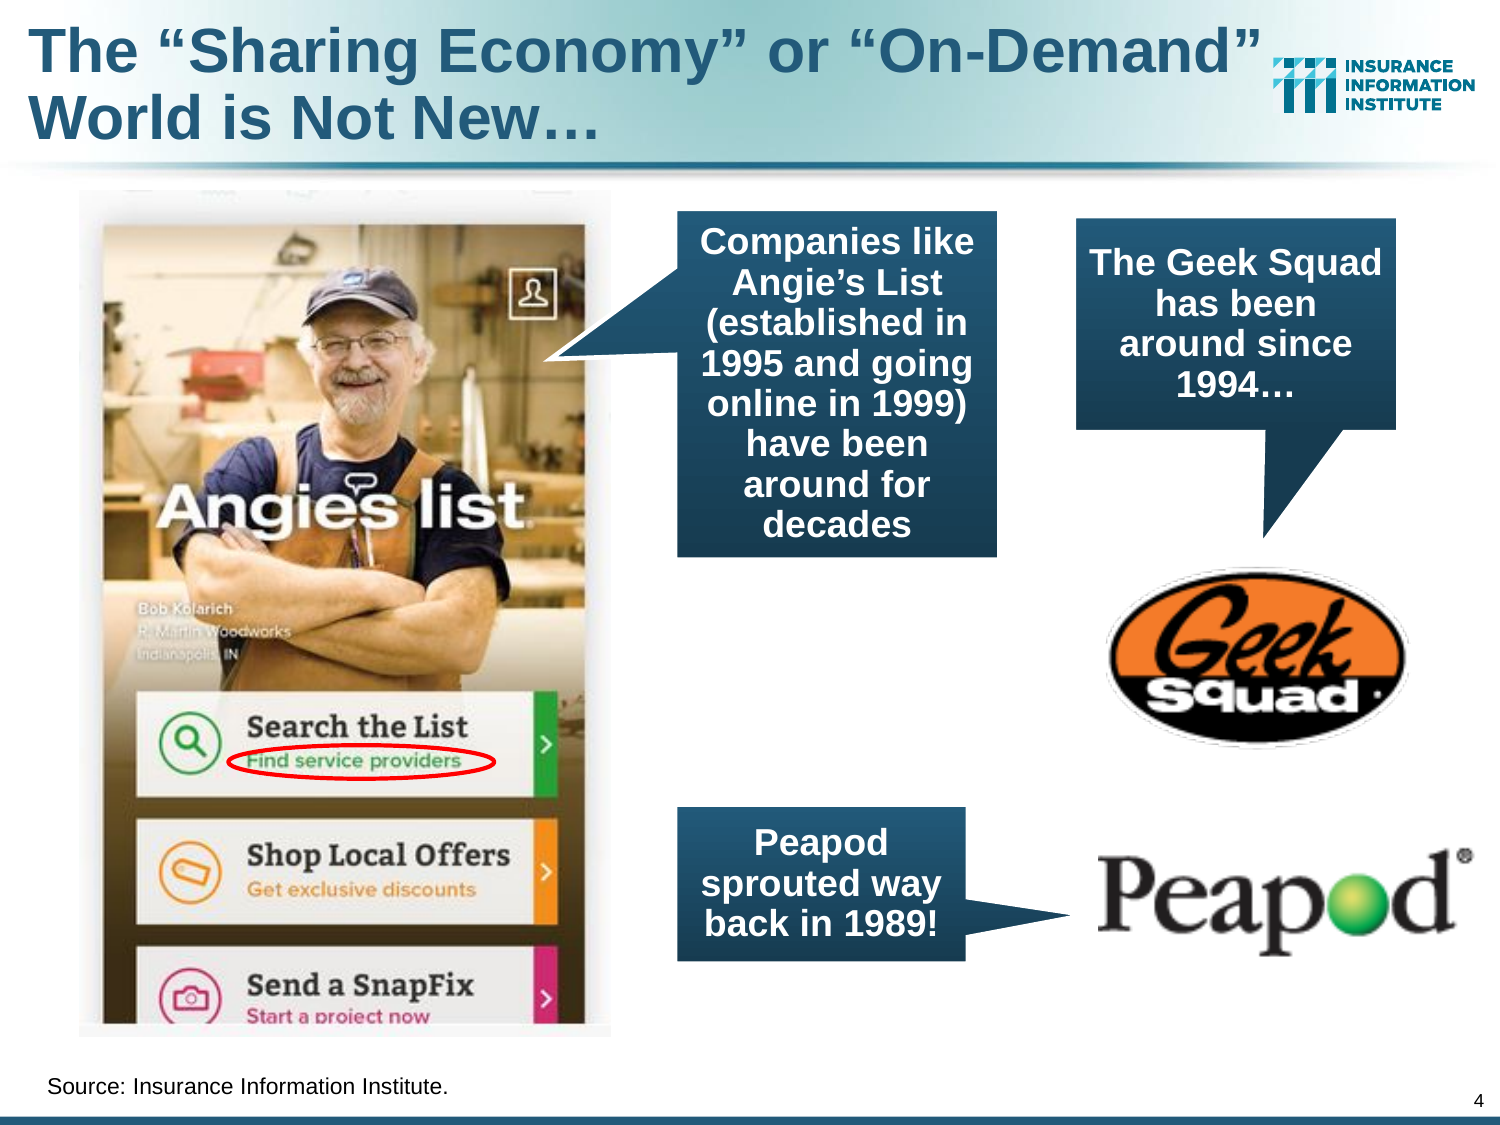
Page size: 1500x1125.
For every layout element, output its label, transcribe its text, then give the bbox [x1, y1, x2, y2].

picture [1105, 559, 1411, 761]
text_box Peapod sprouted way back in 1989! [675, 804, 1086, 964]
picture [0, 0, 1500, 189]
text_box Source: Insurance Information Institute. [32, 1036, 1365, 1107]
text_box Companies like Angie’s List (established in 1995 and going online in 1999) have been around for decades [616, 208, 1000, 560]
picture [1098, 834, 1485, 967]
picture [79, 190, 611, 1037]
title The “Sharing Economy” or “On-Demand” World is Not New… [20, 14, 1399, 157]
text_box The Geek Squad has been around since 1994… [1073, 216, 1399, 547]
slide_number 4 [1410, 1091, 1485, 1112]
